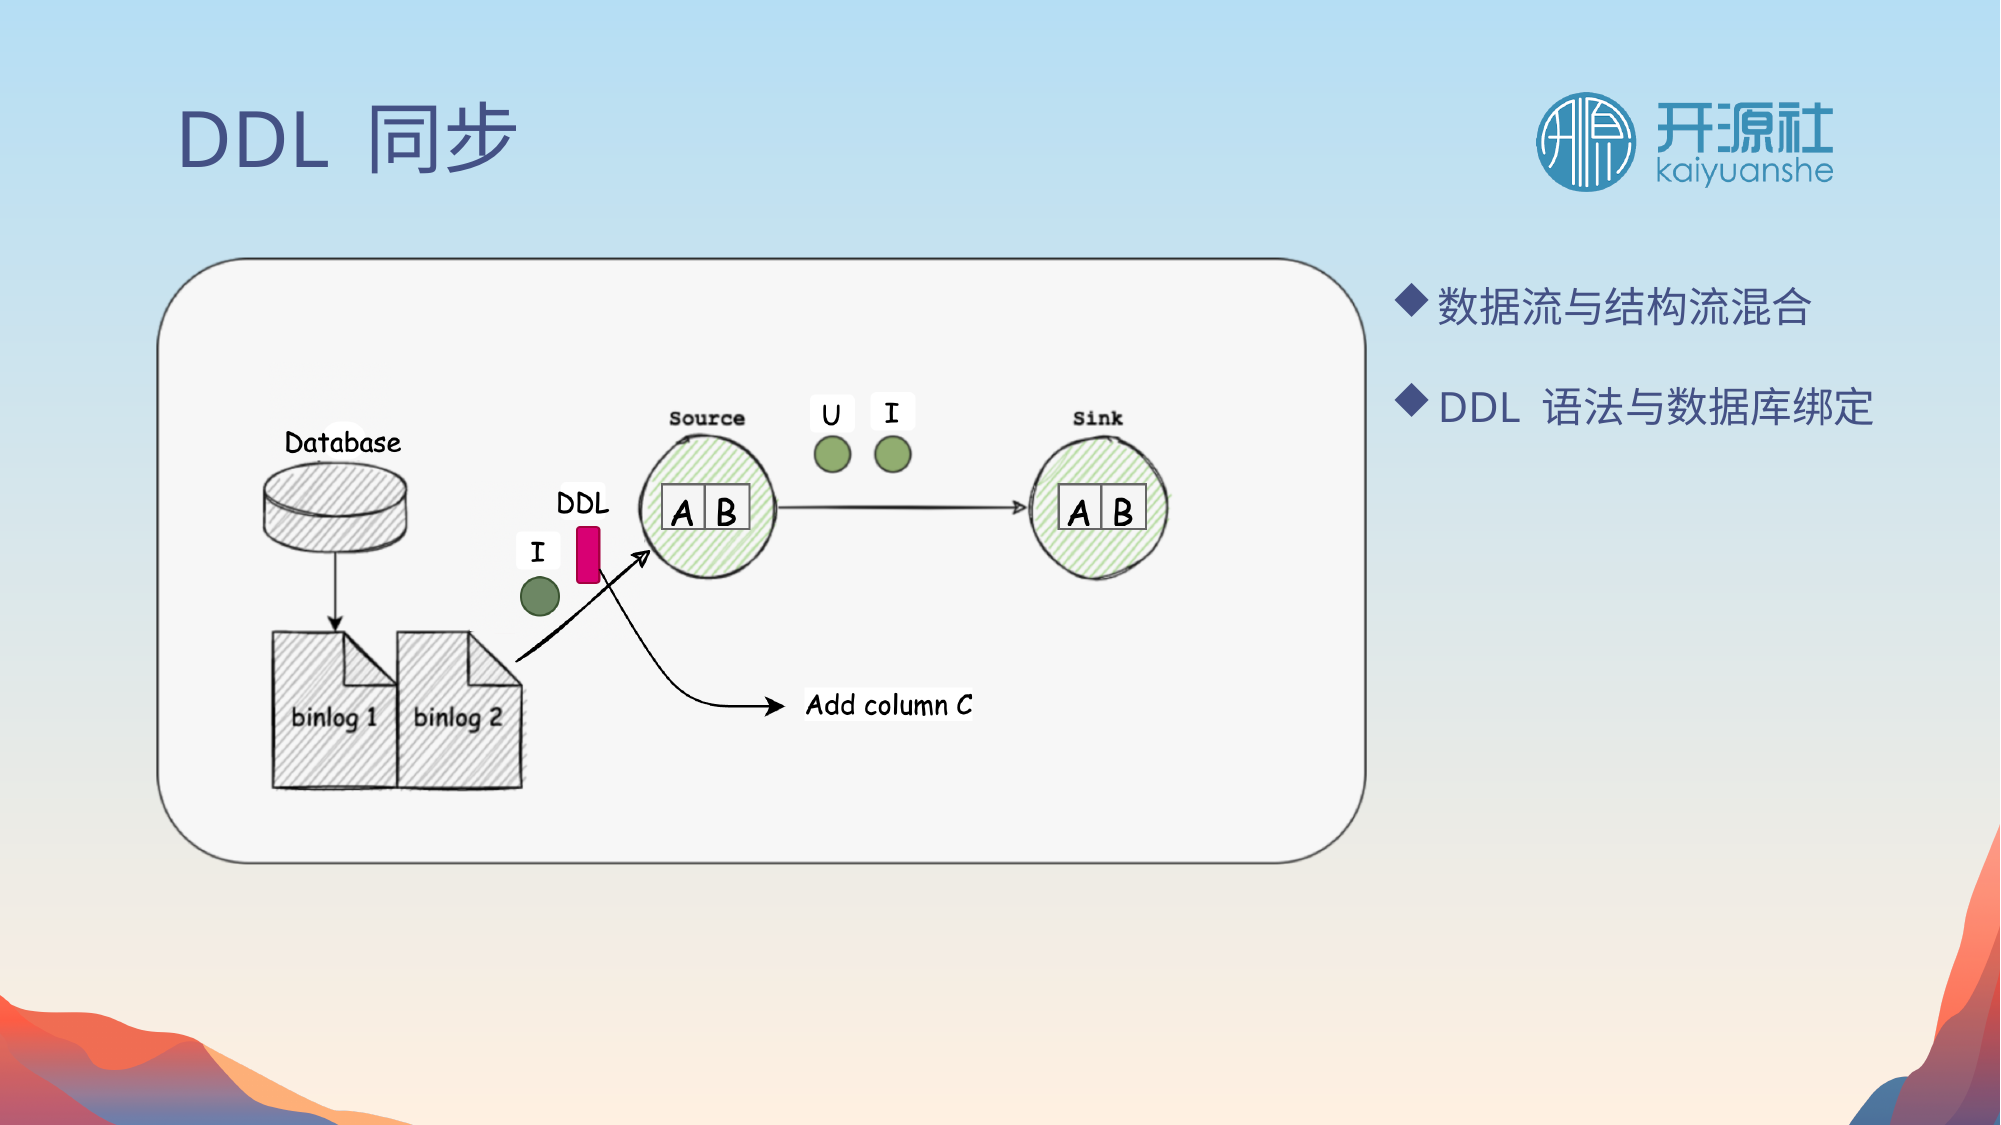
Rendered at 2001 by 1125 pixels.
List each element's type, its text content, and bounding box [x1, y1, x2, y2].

picture [1536, 92, 1833, 193]
picture [134, 236, 1389, 889]
picture [1761, 775, 2000, 1125]
picture [0, 979, 472, 1125]
text_box 数据流与结构流混合 DDL 语法与数据库绑定 [1389, 273, 1929, 554]
text_box DDL 同步 [160, 92, 1511, 192]
